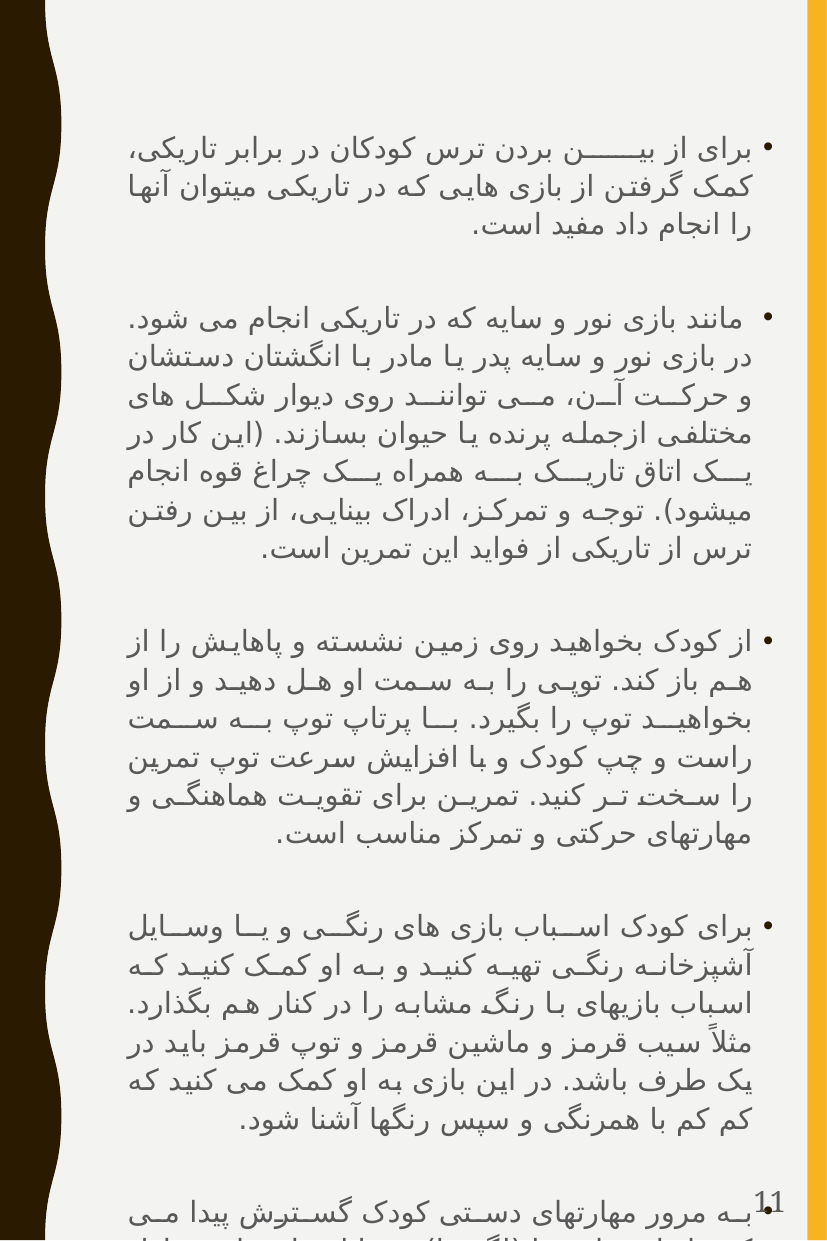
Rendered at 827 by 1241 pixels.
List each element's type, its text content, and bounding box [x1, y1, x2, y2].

list برای از بین بردن ترس کودکان در برابر تاریکی، کمک گرفتن از بازی هایی که در تاریکی میتوان آنها را انجام داد مفید است. مانند بازی نور و سایه که در تاریکی انجام می شود. در بازی نور و سایه پدر یا مادر با انگشتان دستشان و حرکت آن، می توانند روی دیوار شکل های مختلفی ازجمله پرنده یا حیوان بسازند. (این کار در یک اتاق تاریک به همراه یک چراغ قوه انجام میشود). توجه و تمرکز، ادراک بینایی، از بین رفتن ترس از تاریکی از فواید این تمرین است. از کودک بخواهید روی زمین نشسته و پاهایش را از هم باز کند. توپی را به سمت او هل دهید و از او بخواهید توپ را بگیرد. با پرتاپ توپ به سمت راست و چپ کودک و با افزایش سرعت توپ تمرین را سخت تر کنید. تمرین برای تقویت هماهنگی و مهارتهای حرکتی و تمرکز مناسب است. برای کودک اسباب بازی های رنگی و یا وسایل آشپزخانه رنگی تهیه کنید و به او کمک کنید که اسباب بازیهای با رنگ مشابه را در کنار هم بگذارد. مثلاً سیب قرمز و ماشین قرمز و توپ قرمز باید در یک طرف باشد. در این بازی به او کمک می کنید که کم کم با همرنگی و سپس رنگها آشنا شود. به مرور مهارتهای دستی کودک گسترش پیدا می کند: انواع سازه ها (لگو ها)، وسایل خانه داری، پازل های مختلف، مدل های کوچک از وسایل واقعی مثل رادیو، چرخ خیاطی، دوربین و وسایل ورزشی برای او بسیار جالب است و یکی از مهم ترین علاقه کودک در این سن، قصه گوش دادن و نقاشی کردن است. مثلا مادر ابتدا هر پاراگراف را برای کودک بخواند و بعد از آن، پاراگراف را به صورت نمایش عروسکی برای کودک بازی کند. [112, 118, 789, 708]
slide_number 11 [714, 1170, 801, 1233]
